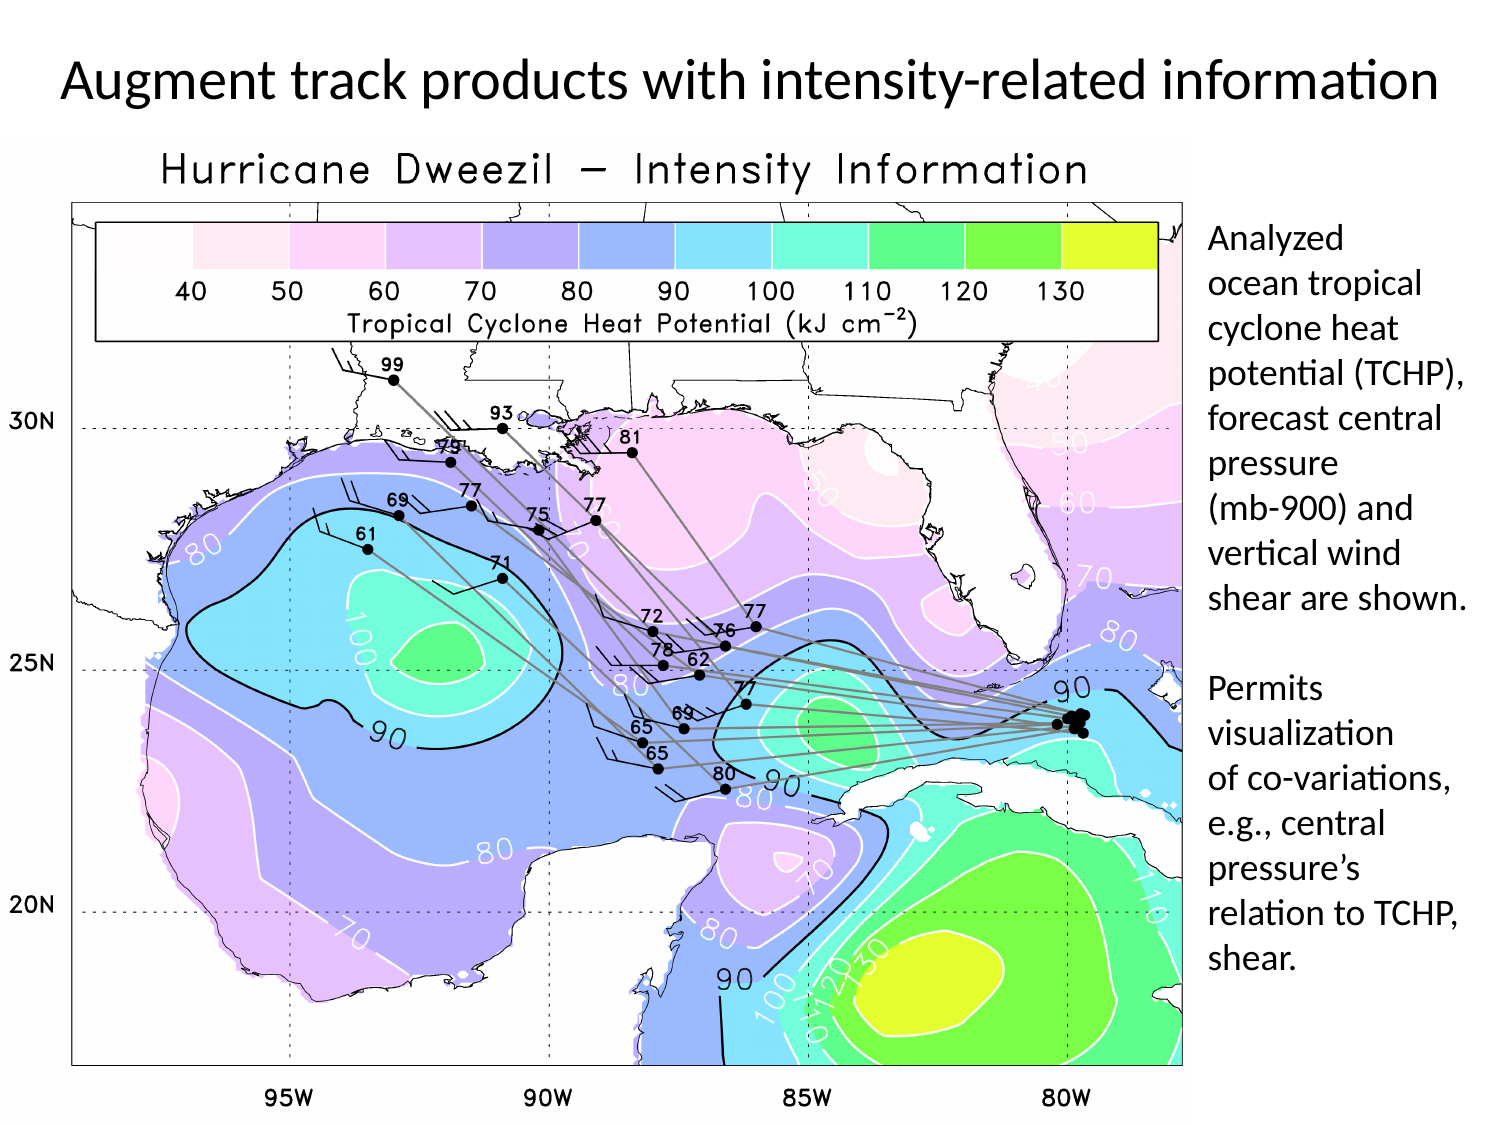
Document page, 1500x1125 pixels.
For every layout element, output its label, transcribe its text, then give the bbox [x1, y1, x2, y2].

picture [0, 135, 1194, 1125]
text_box Analyzed ocean tropical cyclone heat potential (TCHP), forecast central pressure (mb-900) and vertical wind shear are shown. Permits visualization of co-variations, e.g., central pressure’s relation to TCHP, shear. [1198, 205, 1489, 986]
title Augment track products with intensity-related information [18, 17, 1482, 136]
